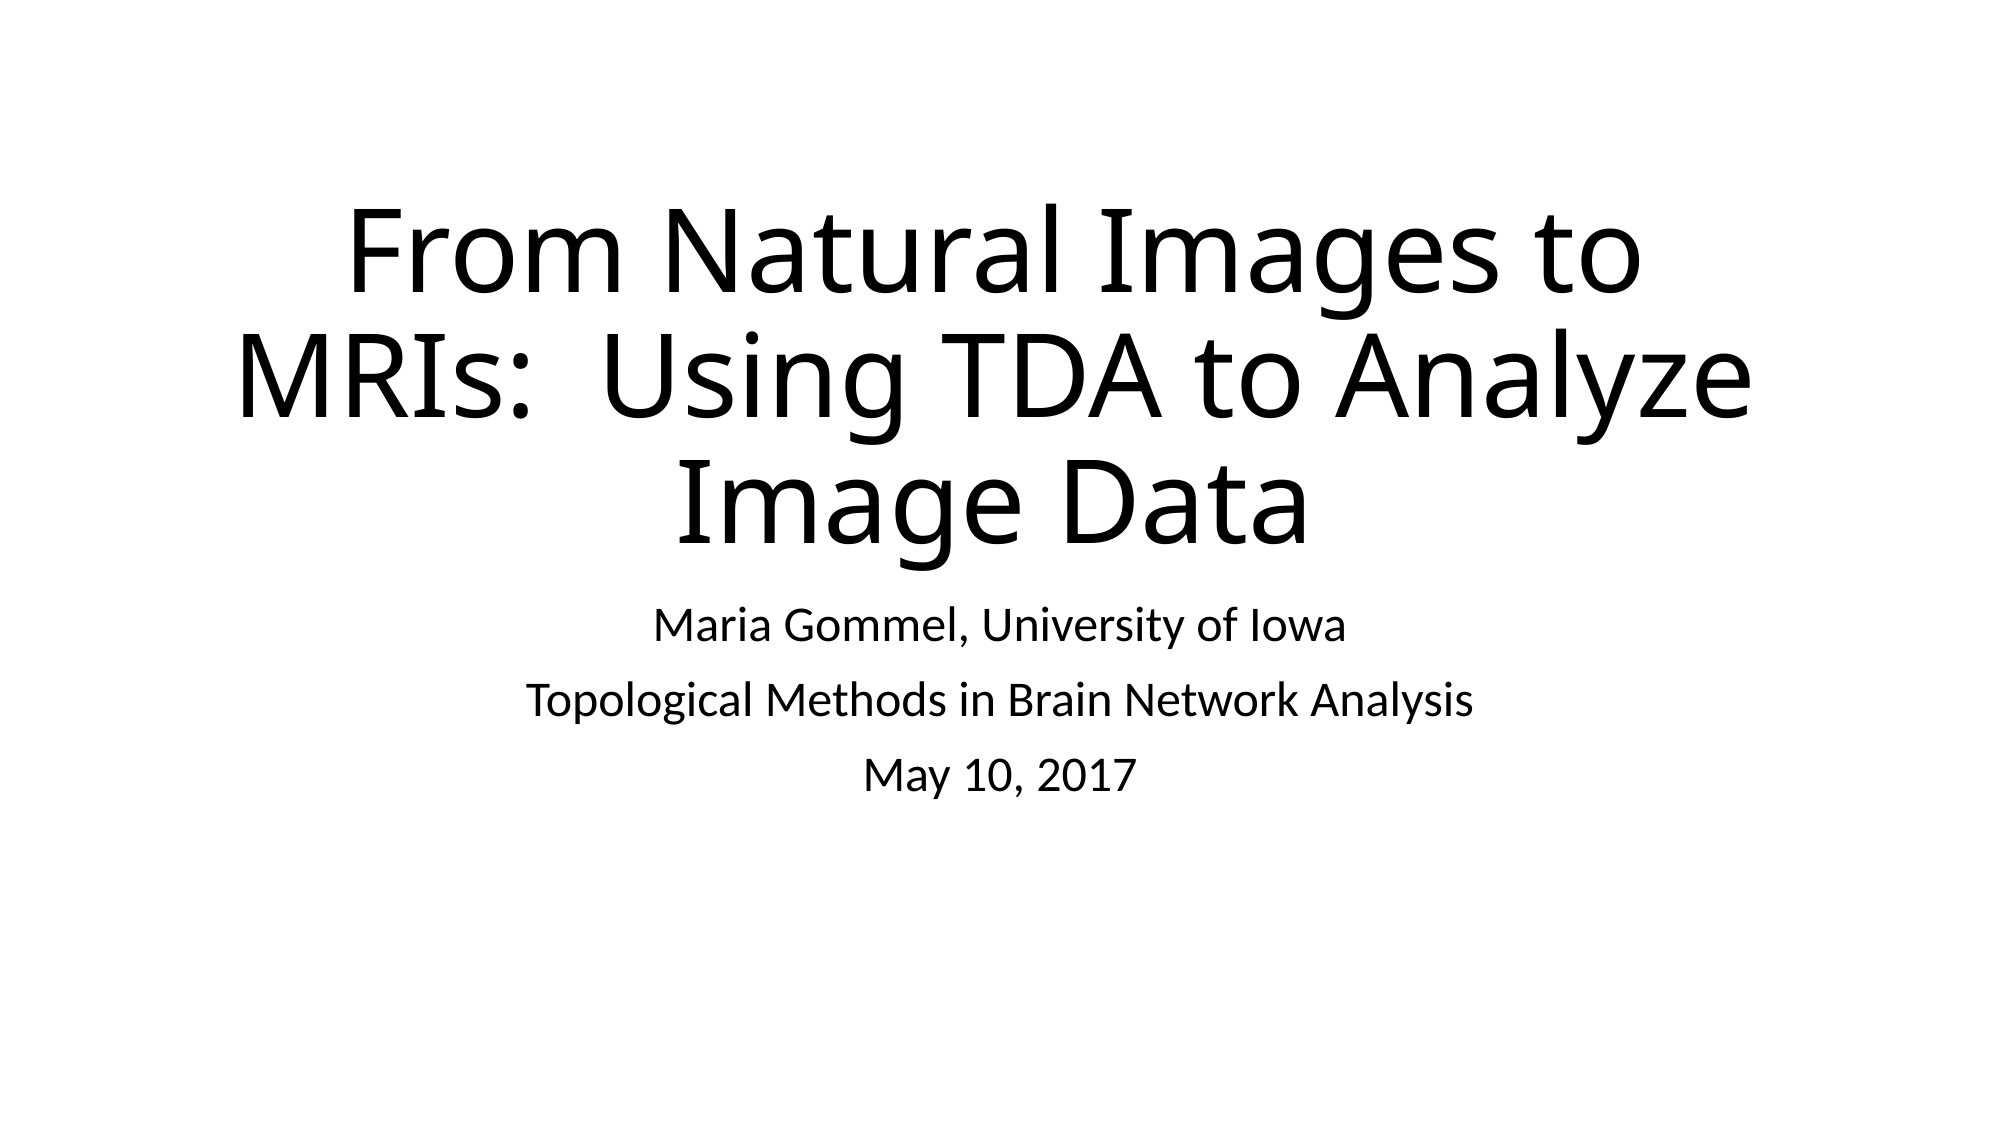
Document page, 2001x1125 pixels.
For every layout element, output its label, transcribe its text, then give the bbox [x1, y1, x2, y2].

title From Natural Images to MRIs: Using TDA to Analyze Image Data [213, 184, 1777, 576]
subtitle Maria Gommel, University of Iowa Topological Methods in Brain Network Analysis May 10, 2017 [249, 590, 1750, 863]
